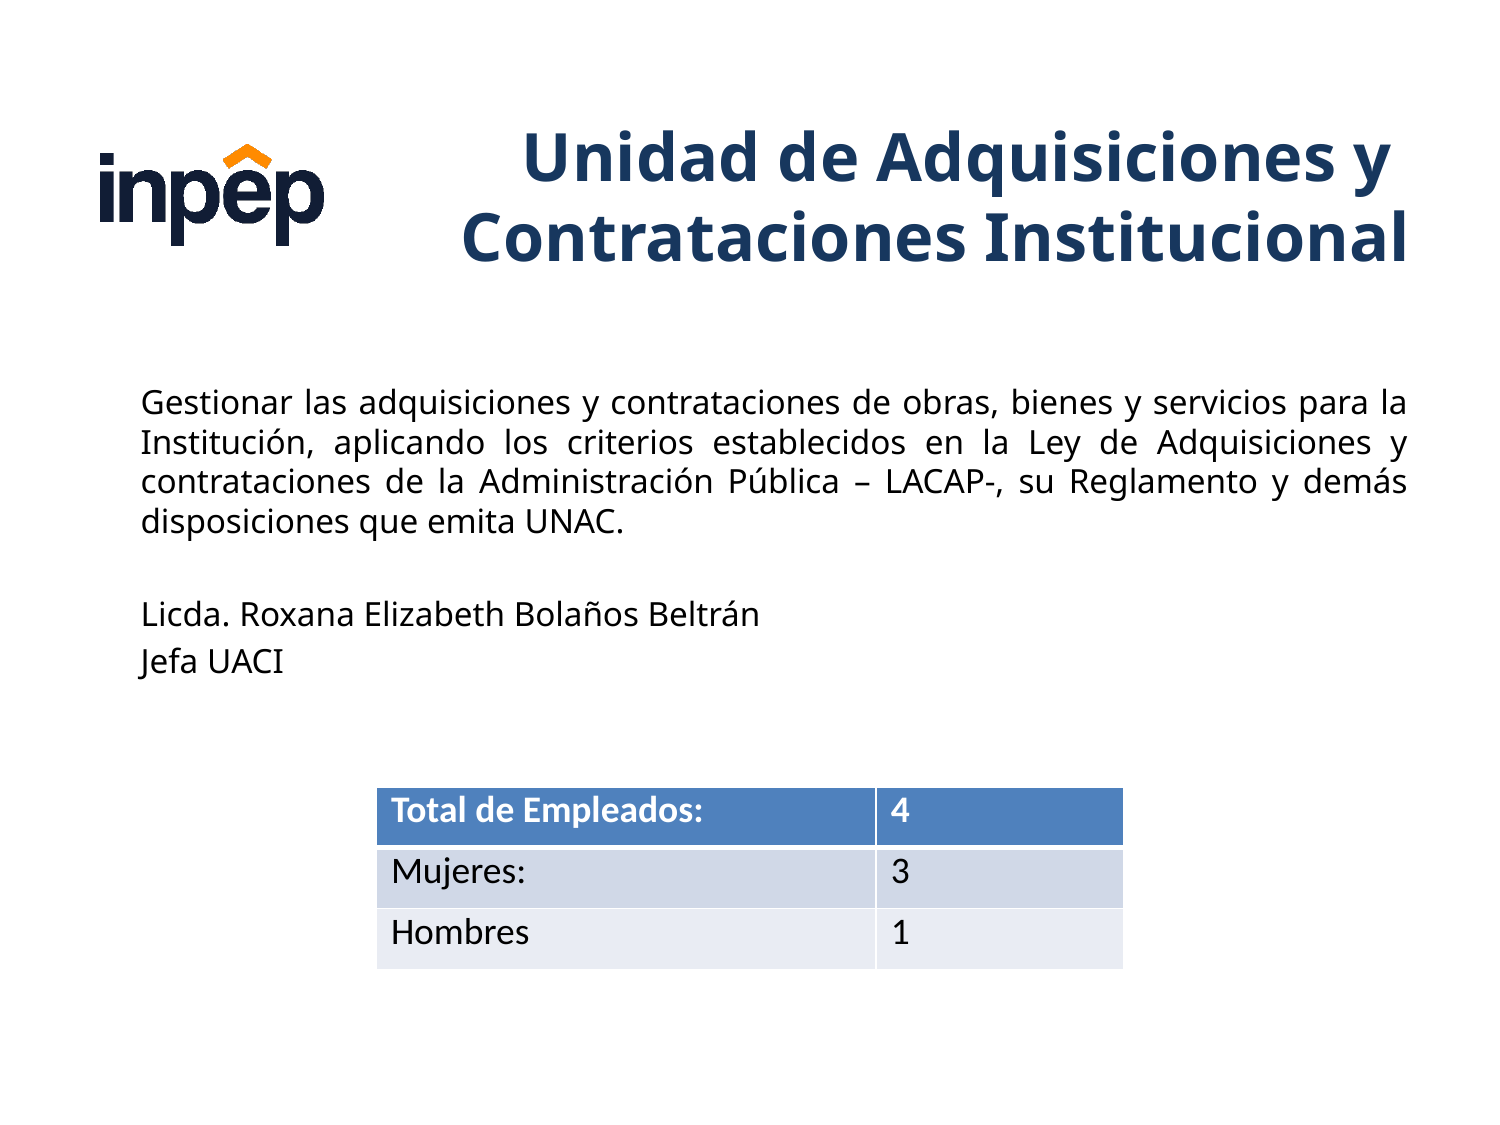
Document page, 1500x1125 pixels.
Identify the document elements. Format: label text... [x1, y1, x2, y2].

table_cell Hombres [377, 909, 875, 969]
table_cell 1 [877, 909, 1123, 969]
table_header Total de Empleados: [377, 788, 875, 845]
picture [100, 144, 324, 246]
title Unidad de Adquisiciones y Contrataciones Institucional [75, 101, 1425, 289]
table_cell Mujeres: [377, 850, 875, 908]
table_cell 3 [877, 850, 1123, 908]
table_header 4 [877, 788, 1123, 845]
list Gestionar las adquisiciones y contrataciones de obras, bienes y servicios para la Institución, aplicando los criterios establecidos en la Ley de Adquisiciones y contrataciones de la Administración Pública – LACAP-, su Reglamento y demás disposiciones que emita UNAC. Licda. Roxana Elizabeth Bolaños Beltrán Jefa UACI [125, 373, 1425, 717]
